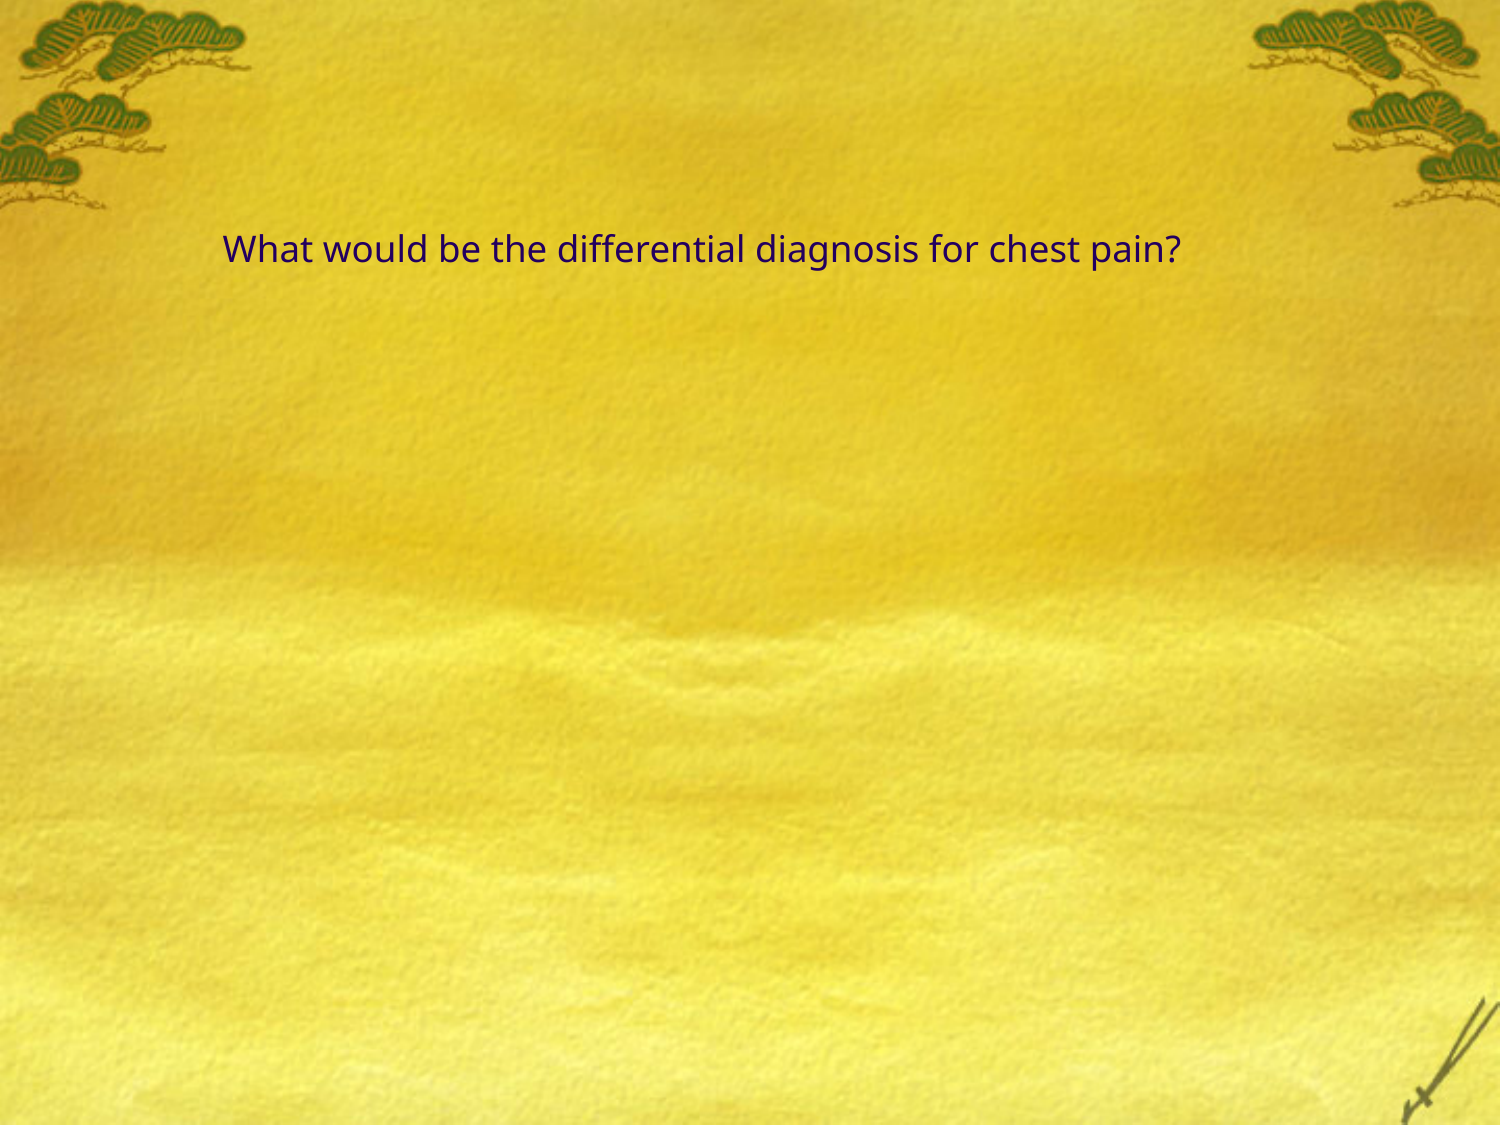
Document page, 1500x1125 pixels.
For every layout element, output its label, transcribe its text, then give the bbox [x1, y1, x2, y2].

title What would be the differential diagnosis for chest pain? [0, 0, 1351, 188]
picture [0, 0, 1500, 1125]
